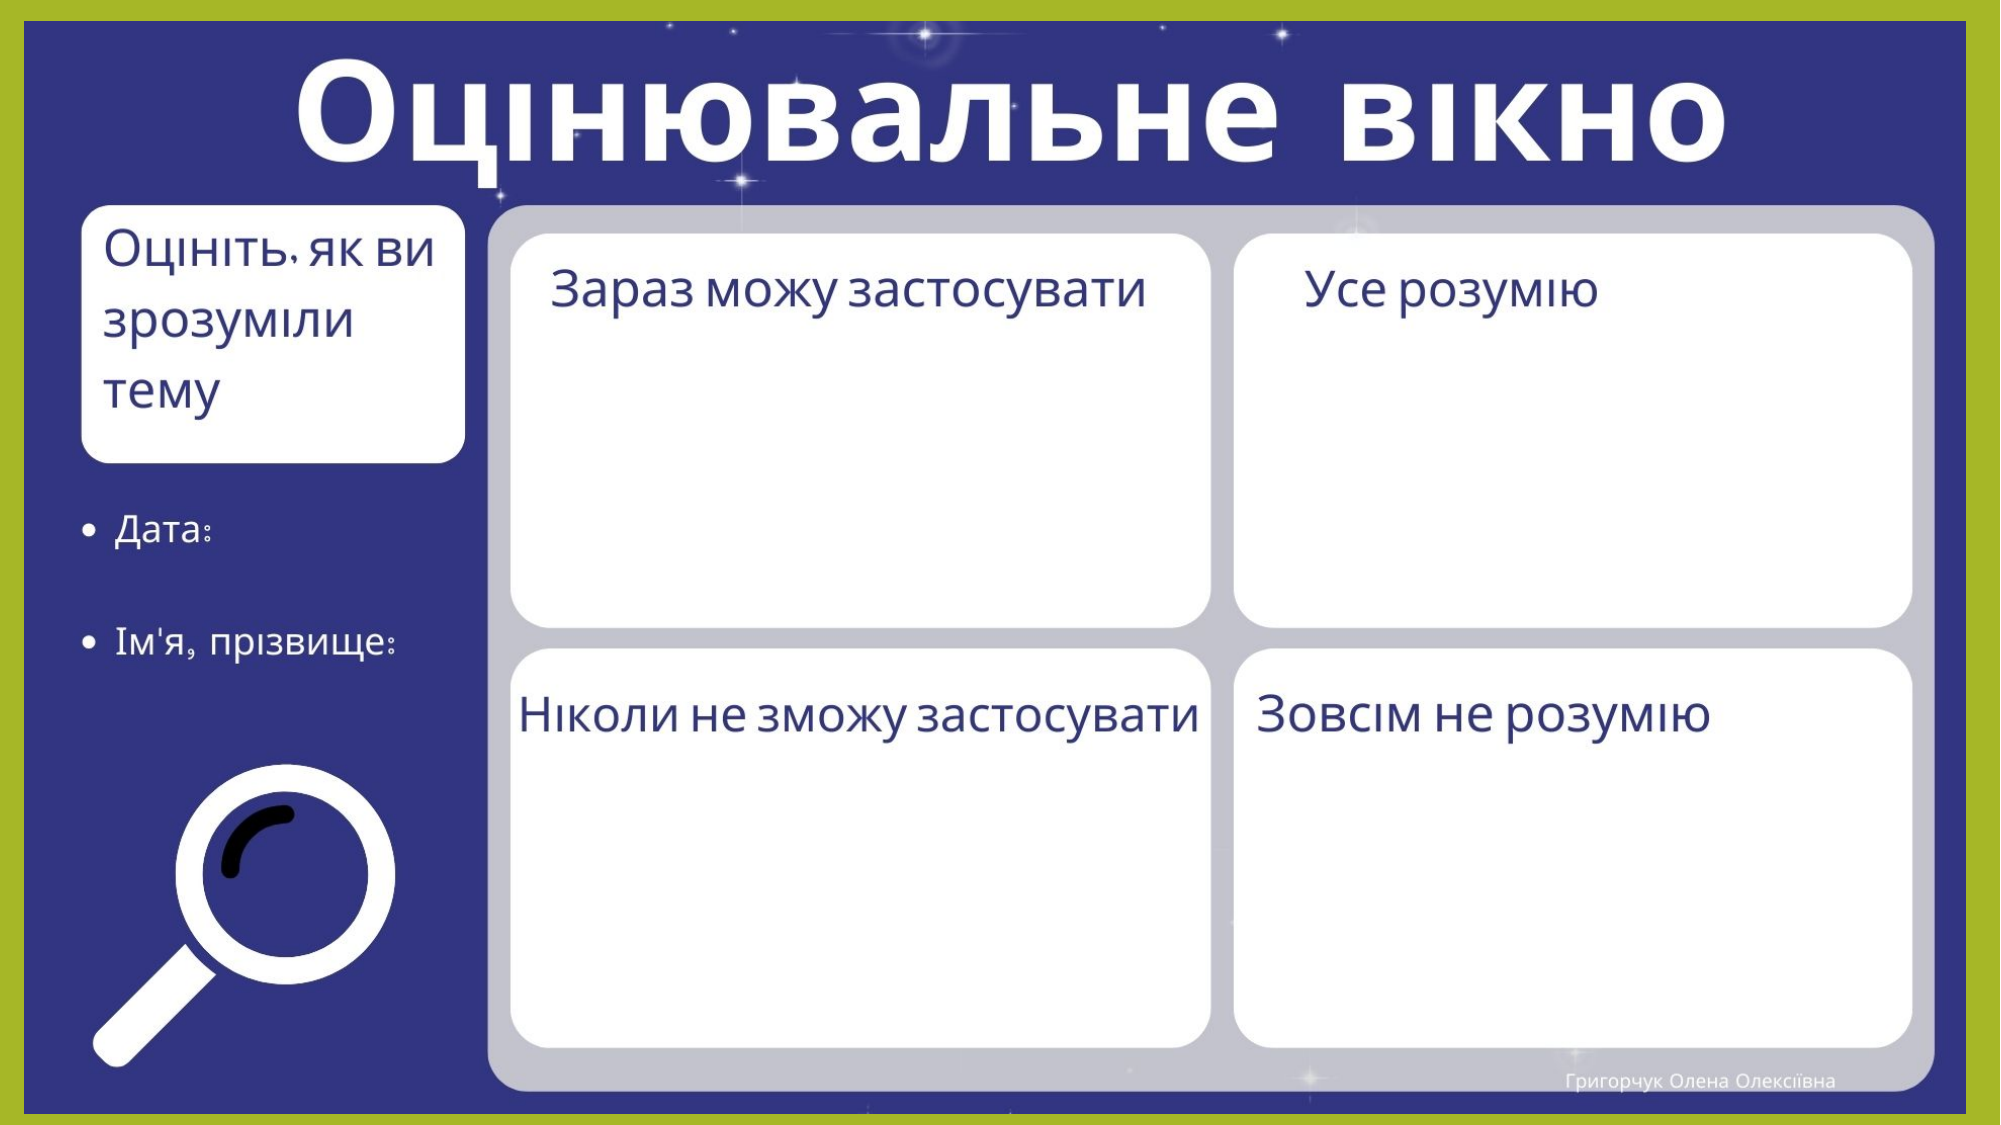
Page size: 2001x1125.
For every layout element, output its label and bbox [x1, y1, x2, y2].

list [23, 21, 1966, 1115]
